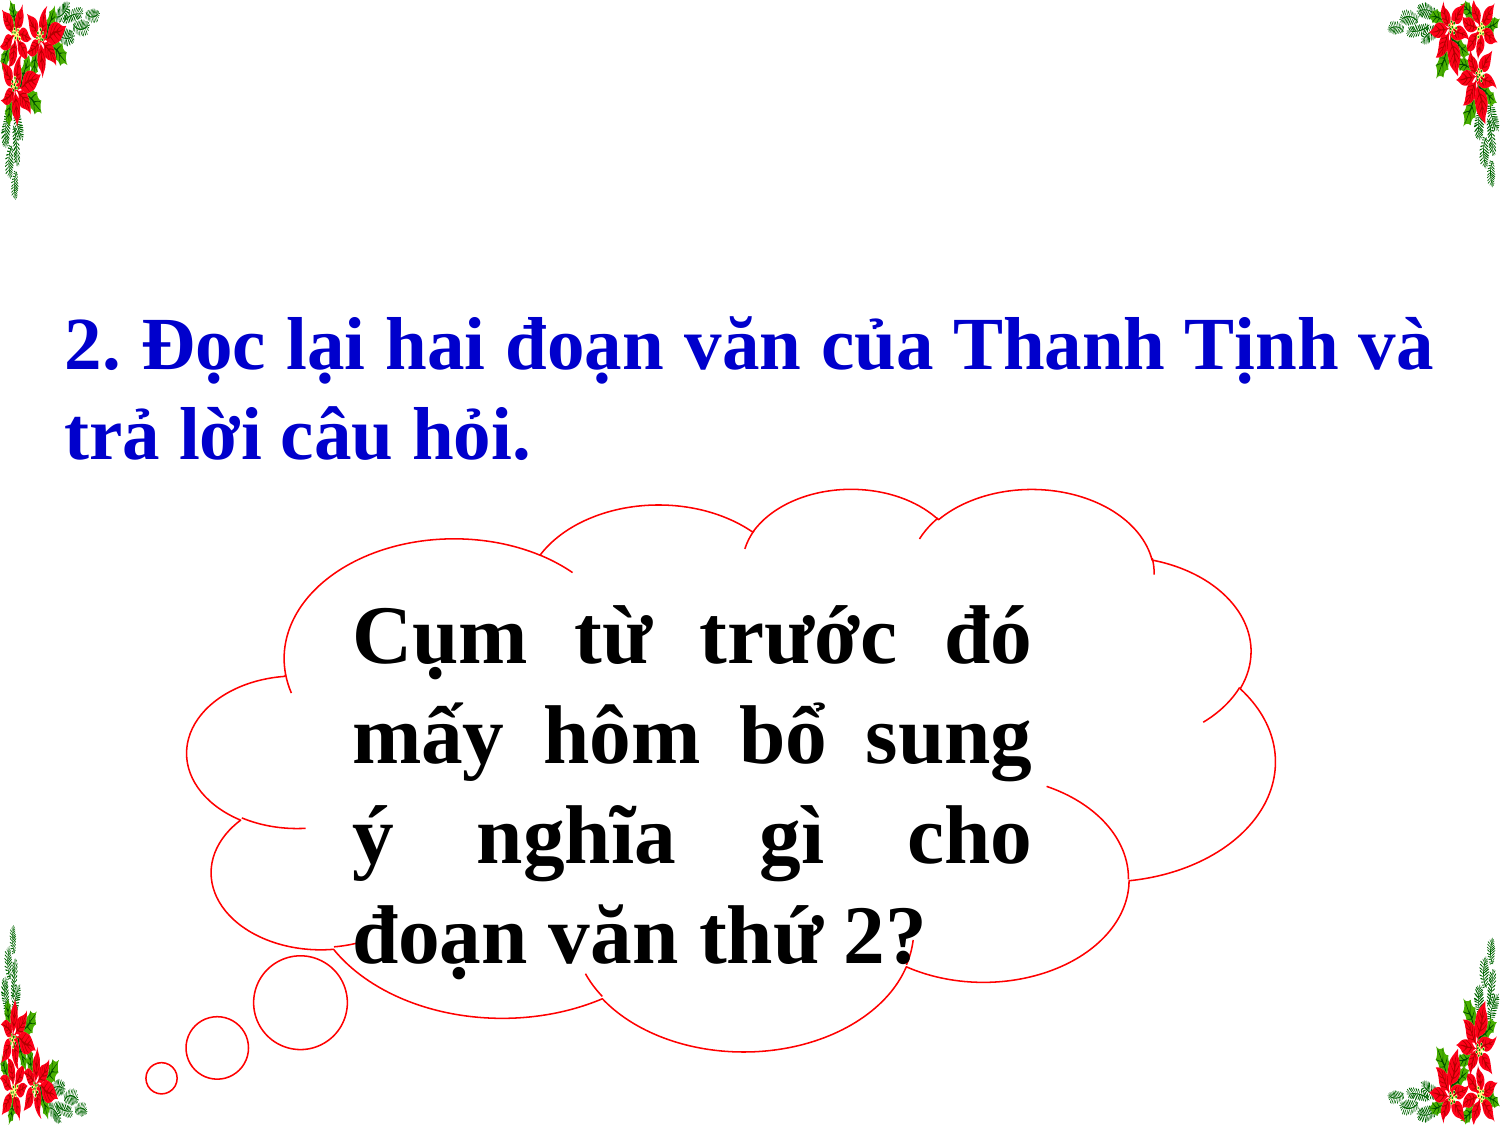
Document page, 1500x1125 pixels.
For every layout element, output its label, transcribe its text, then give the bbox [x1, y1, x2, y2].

picture [0, 924, 88, 1125]
text_box Cụm từ trước đó mấy hôm bổ sung ý nghĩa gì cho đoạn văn thứ 2? [186, 489, 1276, 1053]
picture [0, 0, 101, 201]
text_box 2. Đọc lại hai đoạn văn của Thanh Tịnh và trả lời câu hỏi. [50, 287, 1450, 483]
picture [1349, 974, 1500, 1088]
picture [1349, 37, 1500, 151]
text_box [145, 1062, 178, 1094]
text_box Cụm từ trước đó mấy hôm bổ sung ý nghĩa gì cho đoạn văn thứ 2? [186, 1016, 249, 1080]
